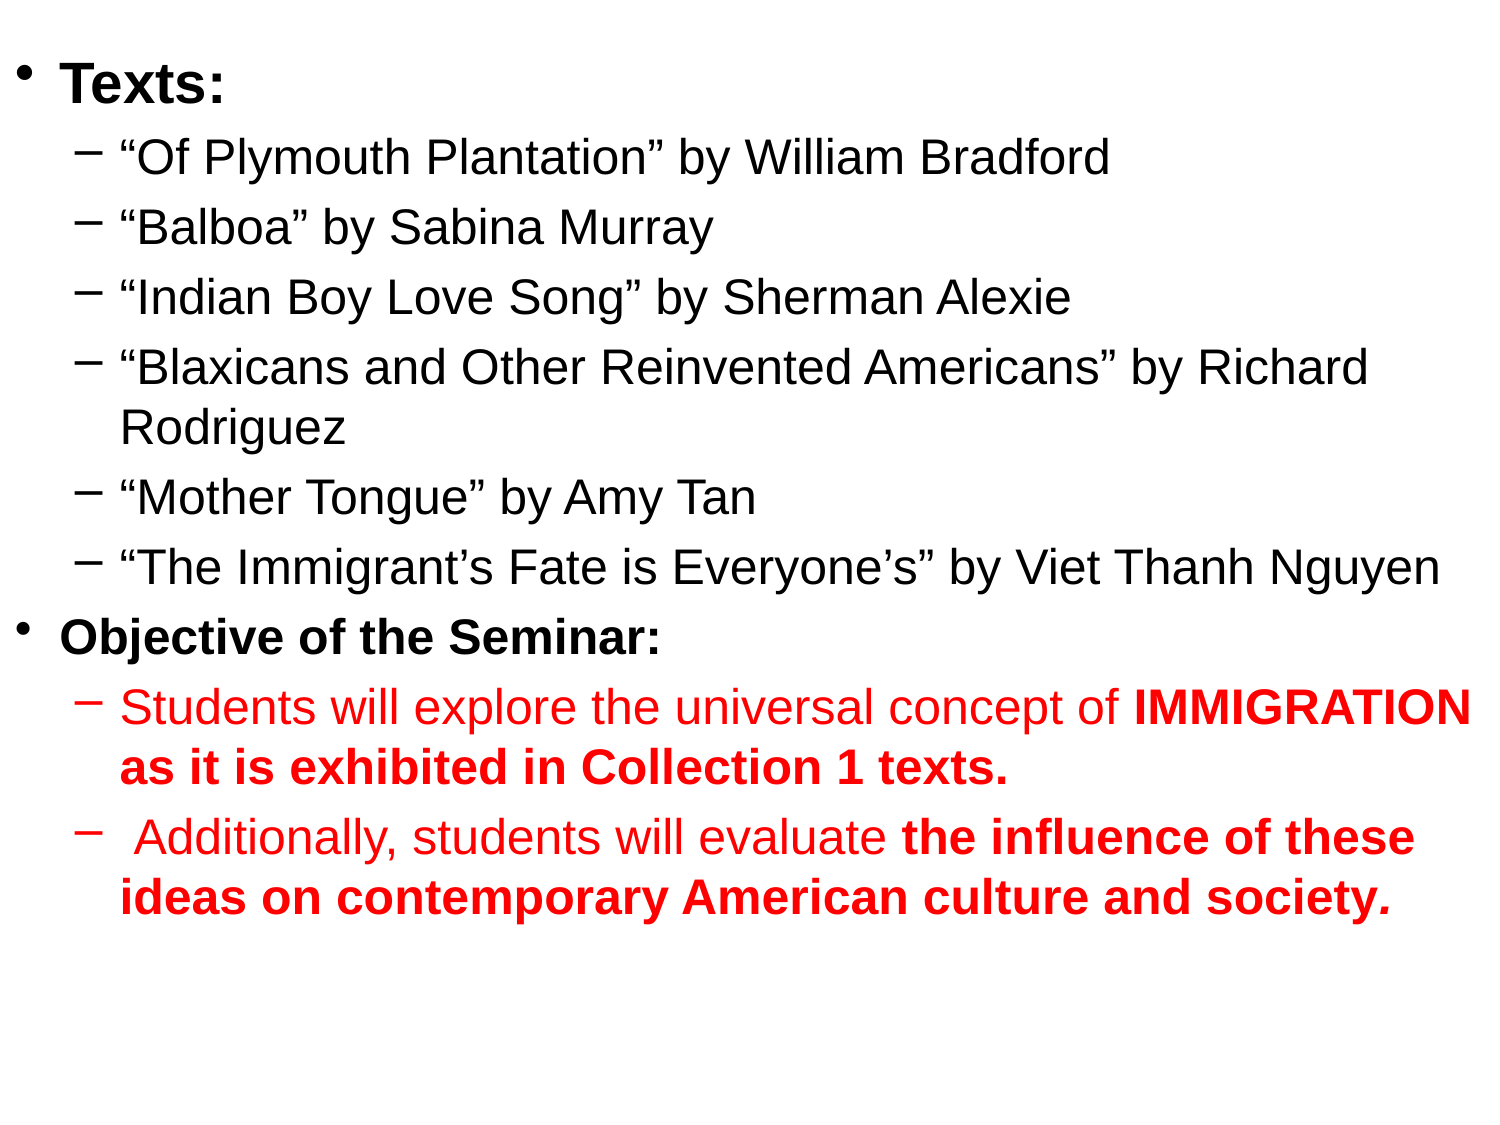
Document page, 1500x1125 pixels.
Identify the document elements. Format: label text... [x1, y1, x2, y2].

text_box Texts: “Of Plymouth Plantation” by William Bradford “Balboa” by Sabina Murray “Indian Boy Love Song” by Sherman Alexie “Blaxicans and Other Reinvented Americans” by Richard Rodriguez “Mother Tongue” by Amy Tan “The Immigrant’s Fate is Everyone’s” by Viet Thanh Nguyen Objective of the Seminar: Students will explore the universal concept of IMMIGRATION as it is exhibited in Collection 1 texts. Additionally, students will evaluate the influence of these ideas on contemporary American culture and society. [0, 37, 1500, 887]
